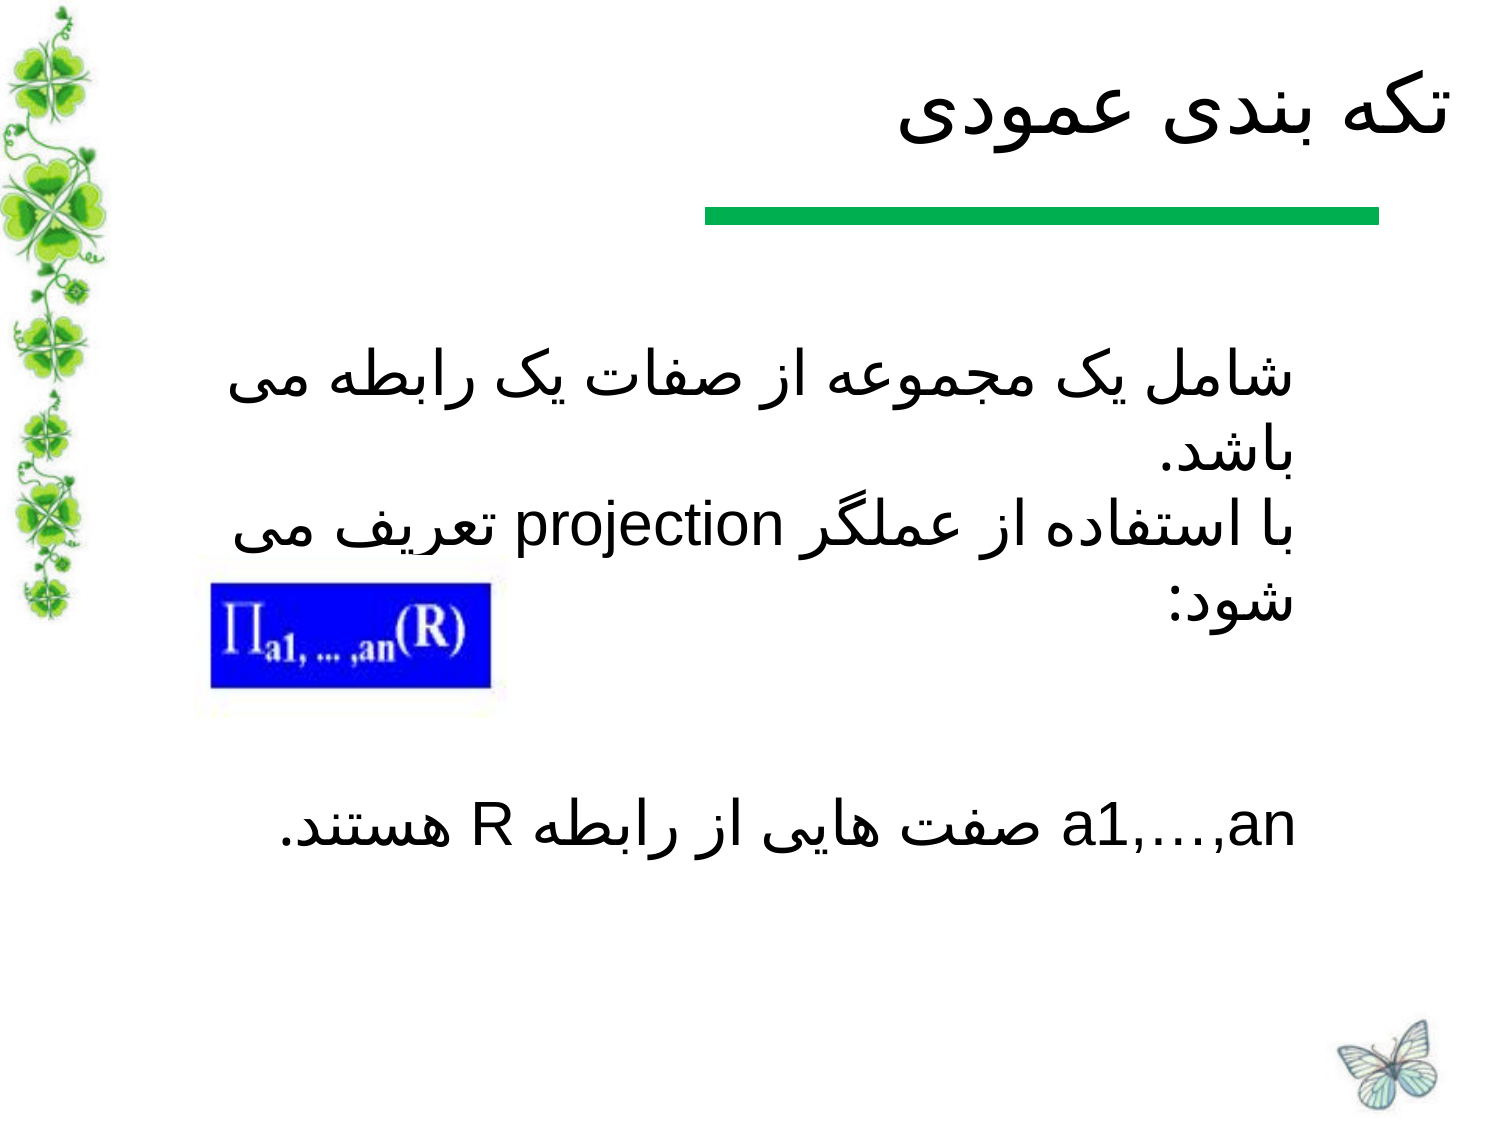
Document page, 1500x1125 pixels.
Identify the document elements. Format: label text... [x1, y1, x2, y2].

picture [0, 0, 111, 650]
picture [1314, 1004, 1452, 1125]
subtitle شامل یک مجموعه از صفات یک رابطه می باشد. با استفاده از عملگر projection تعریف می شود: a1,…,an صفت هایی از رابطه R هستند. [105, 250, 1312, 1125]
title تکه بندی عمودی [642, 42, 1469, 215]
text_box [705, 207, 1379, 225]
picture [194, 554, 511, 718]
